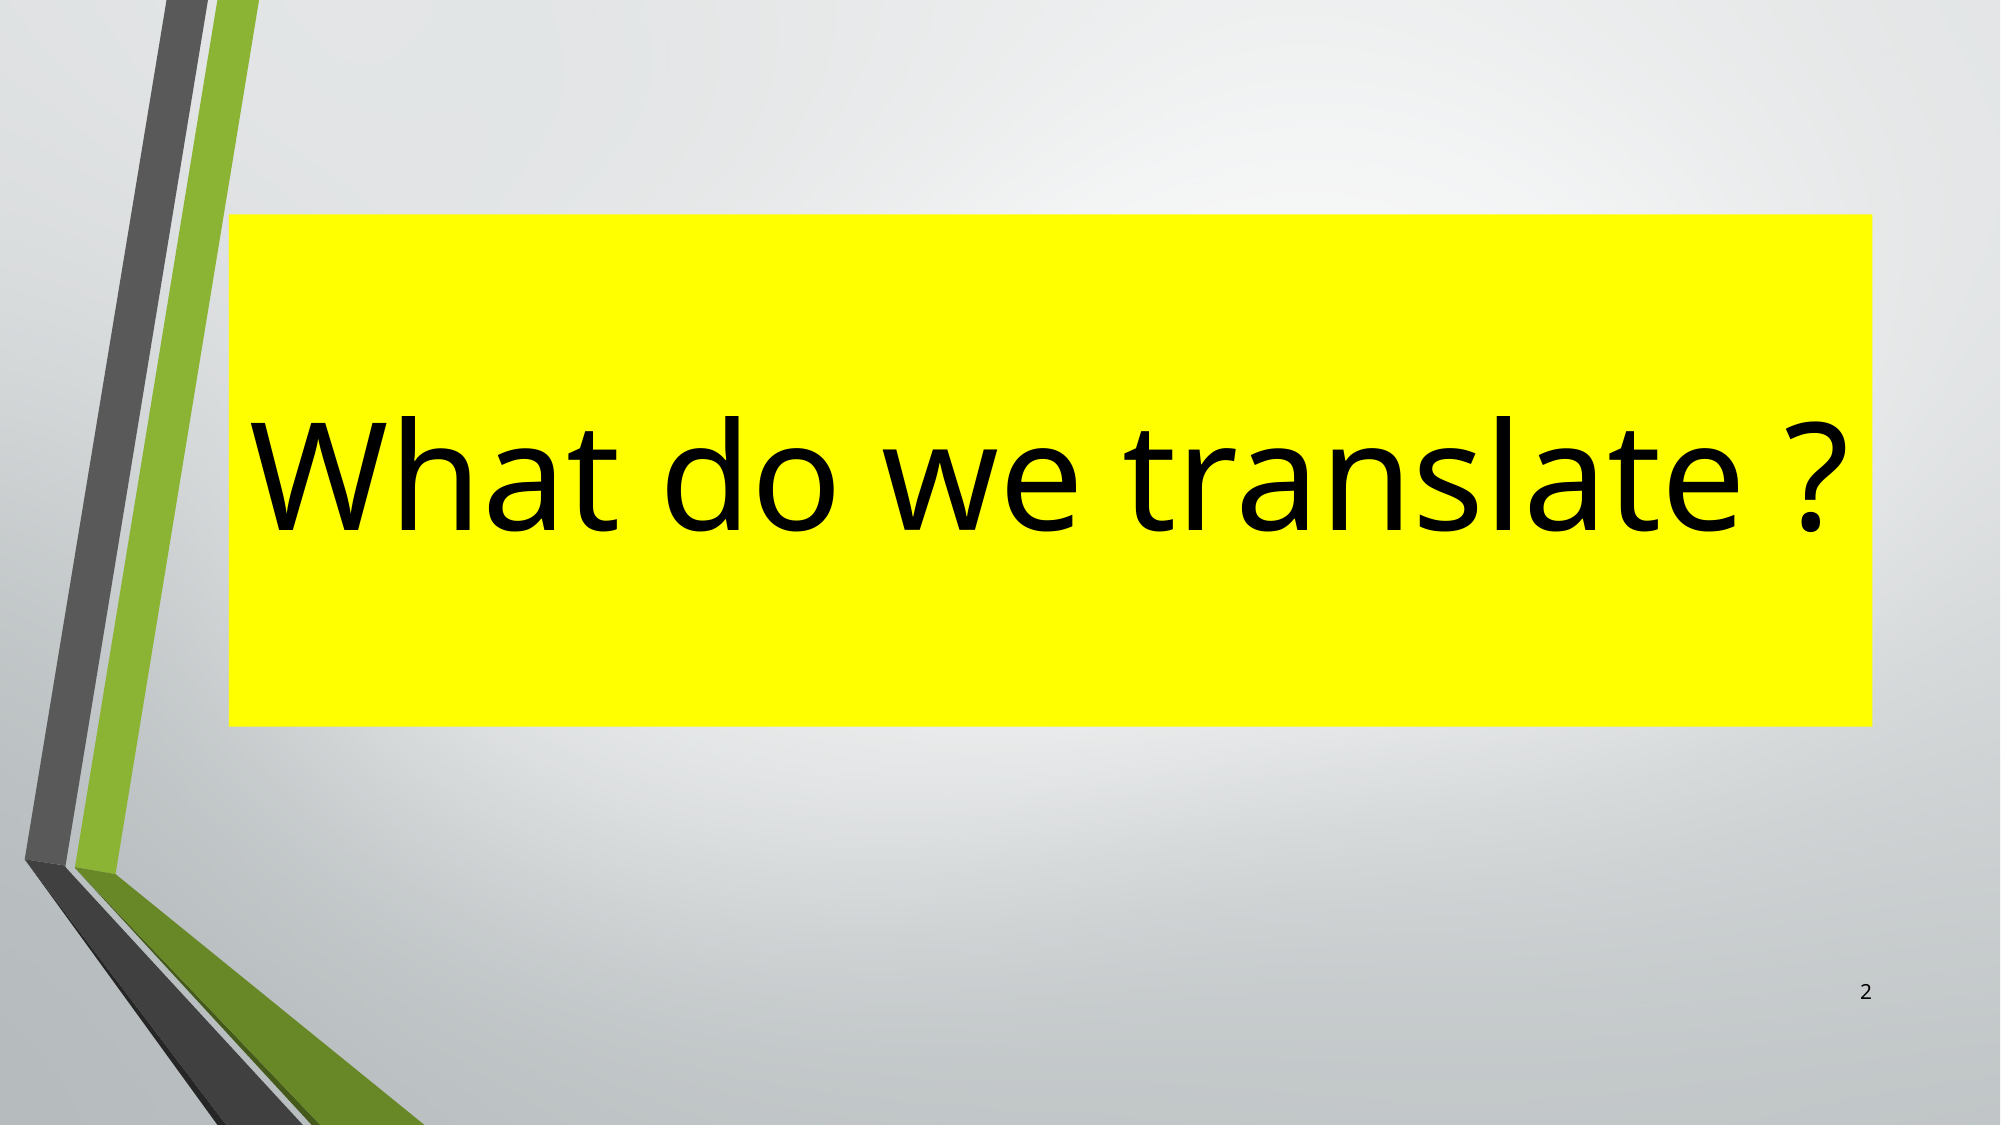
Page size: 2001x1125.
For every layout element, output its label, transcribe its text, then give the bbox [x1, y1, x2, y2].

slide_number 2 [1796, 962, 1887, 1023]
list What do we translate ? [228, 214, 1873, 727]
